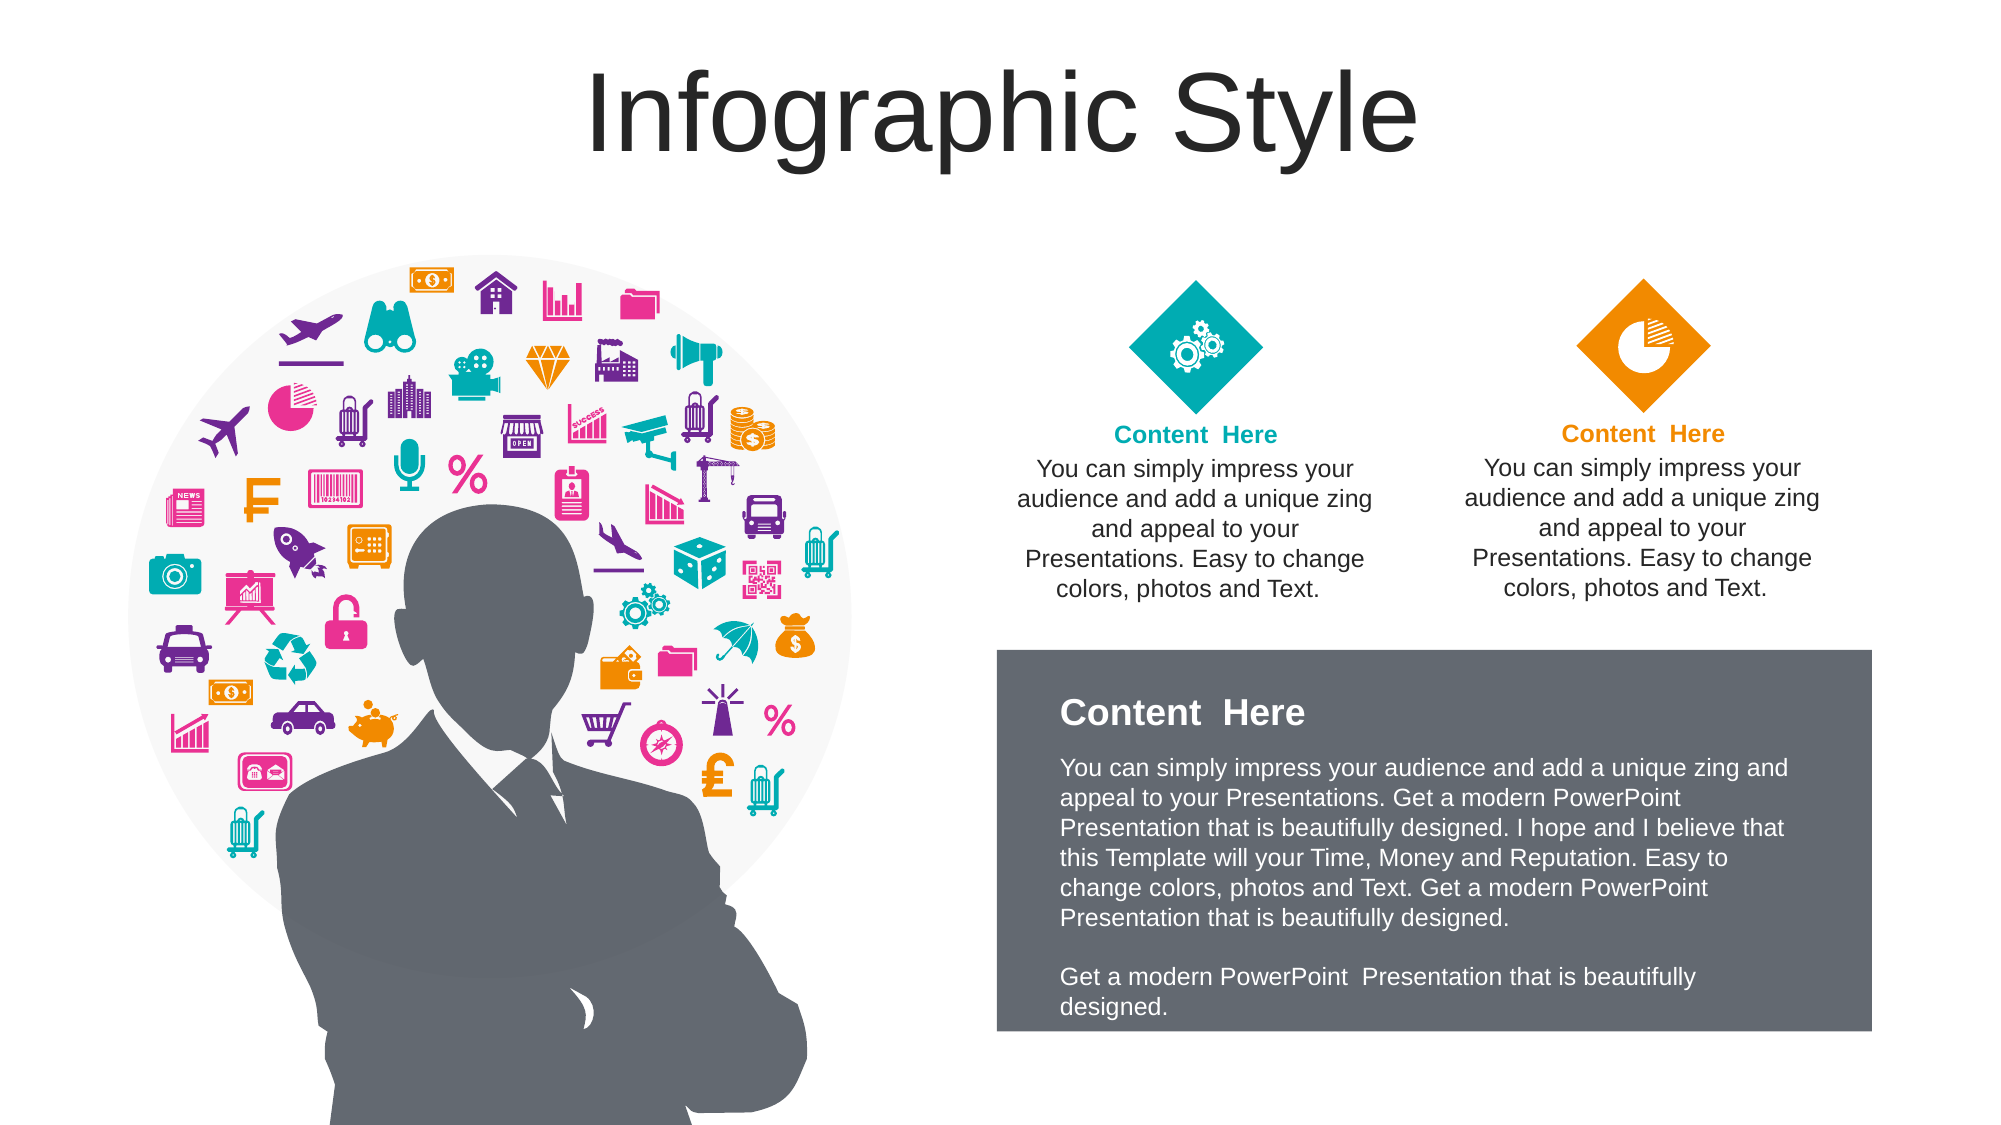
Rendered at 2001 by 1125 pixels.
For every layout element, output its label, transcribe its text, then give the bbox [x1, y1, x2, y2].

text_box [1444, 409, 1844, 611]
text_box [996, 649, 1873, 1032]
text_box [1127, 278, 1265, 411]
text_box [1169, 318, 1226, 374]
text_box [1045, 679, 1824, 1002]
text_box [1574, 277, 1713, 409]
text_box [996, 411, 1396, 613]
list Infographic Style [53, 55, 1952, 175]
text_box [128, 254, 852, 1125]
text_box [1617, 317, 1675, 375]
